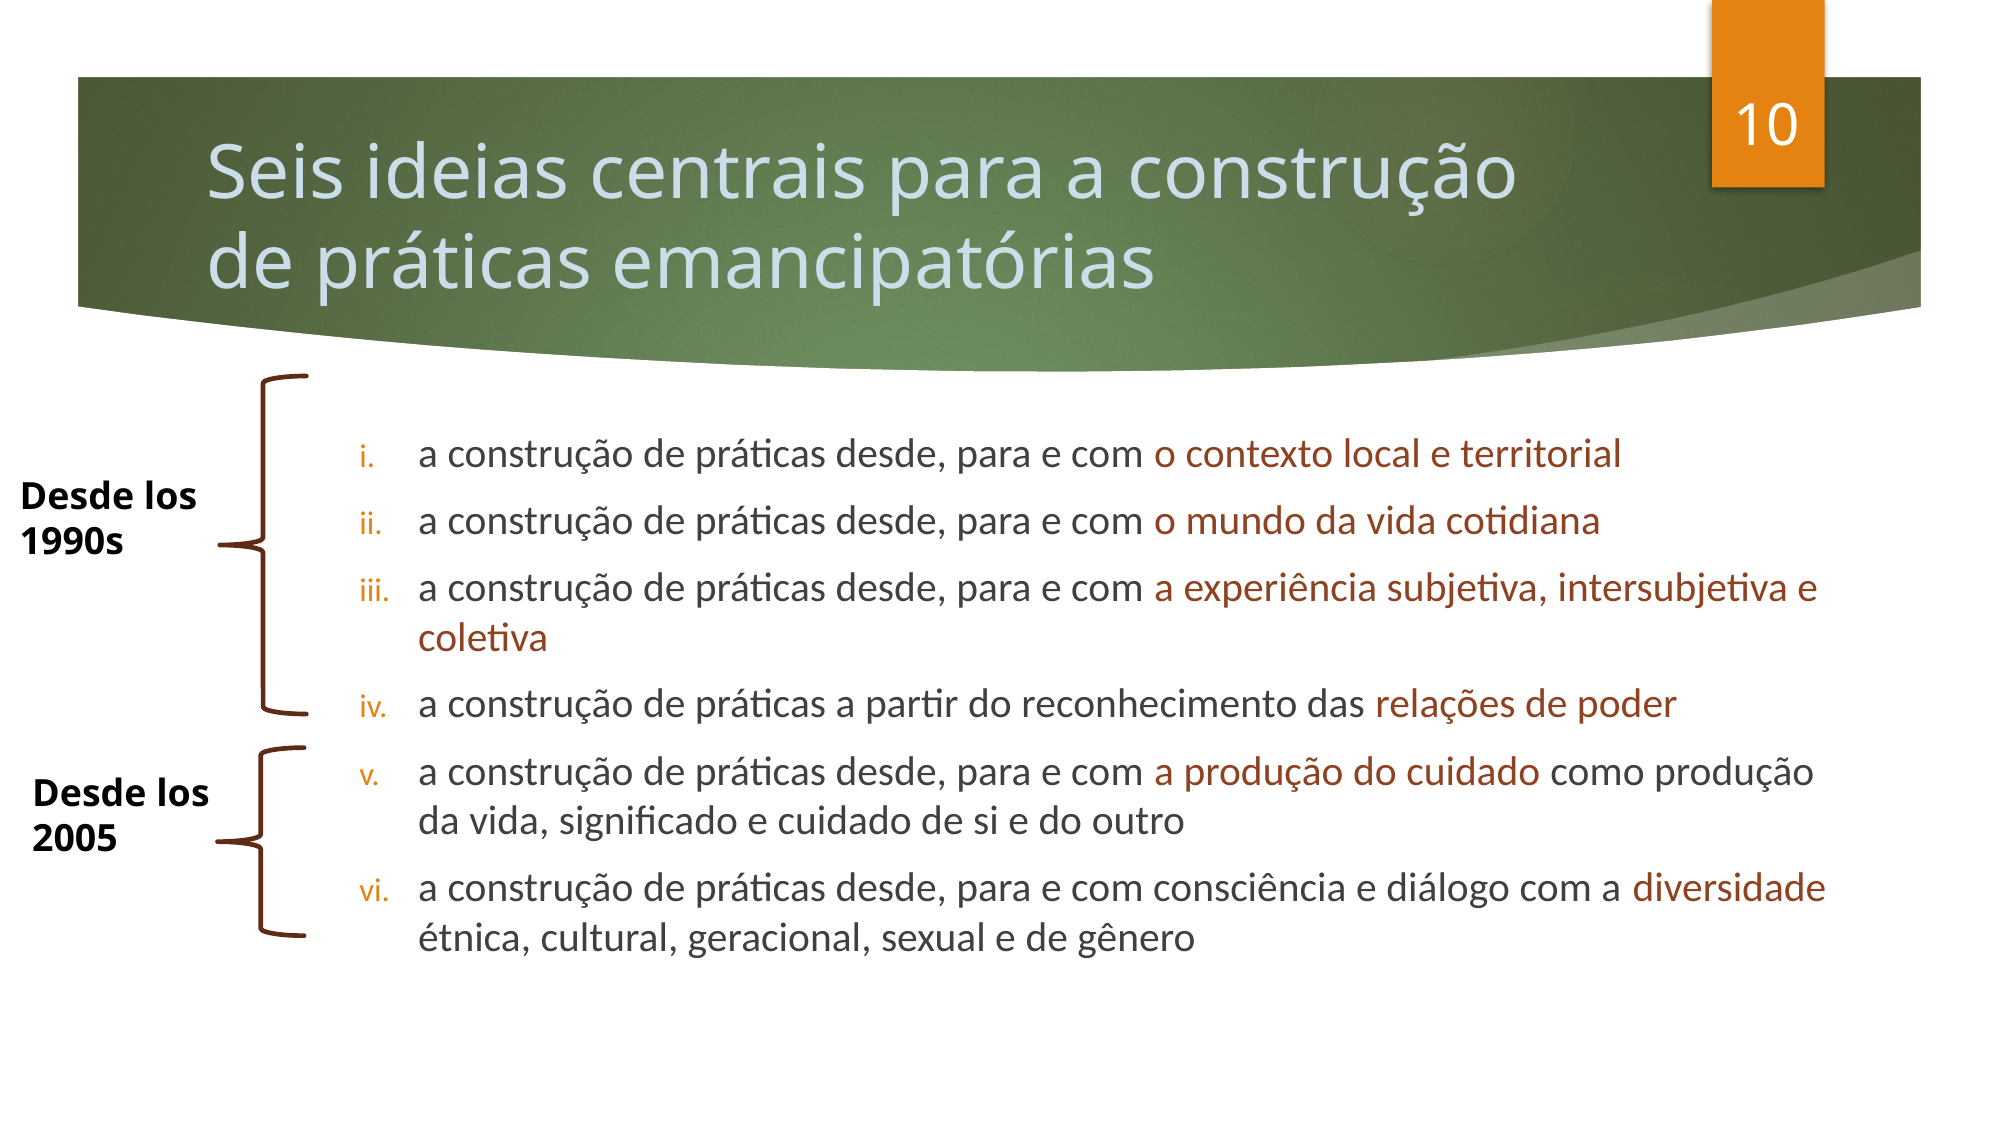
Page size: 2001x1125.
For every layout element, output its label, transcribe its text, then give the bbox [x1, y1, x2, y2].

slide_number 10 [1698, 48, 1836, 175]
list a construção de práticas desde, para e com o contexto local e territorial a construção de práticas desde, para e com o mundo da vida cotidiana a construção de práticas desde, para e com a experiência subjetiva, intersubjetiva e coletiva a construção de práticas a partir do reconhecimento das relações de poder a construção de práticas desde, para e com a produção do cuidado como produção da vida, significado e cuidado de si e do outro a construção de práticas desde, para e com consciência e diálogo com a diversidade étnica, cultural, geracional, sexual e de gênero [344, 418, 1874, 970]
text_box [220, 375, 308, 715]
title Seis ideias centrais para a construção de práticas emancipatórias [191, 130, 1629, 297]
text_box Desde los 2005 [17, 761, 235, 867]
text_box Desde los 1990s [4, 464, 220, 570]
text_box [235, 746, 305, 937]
